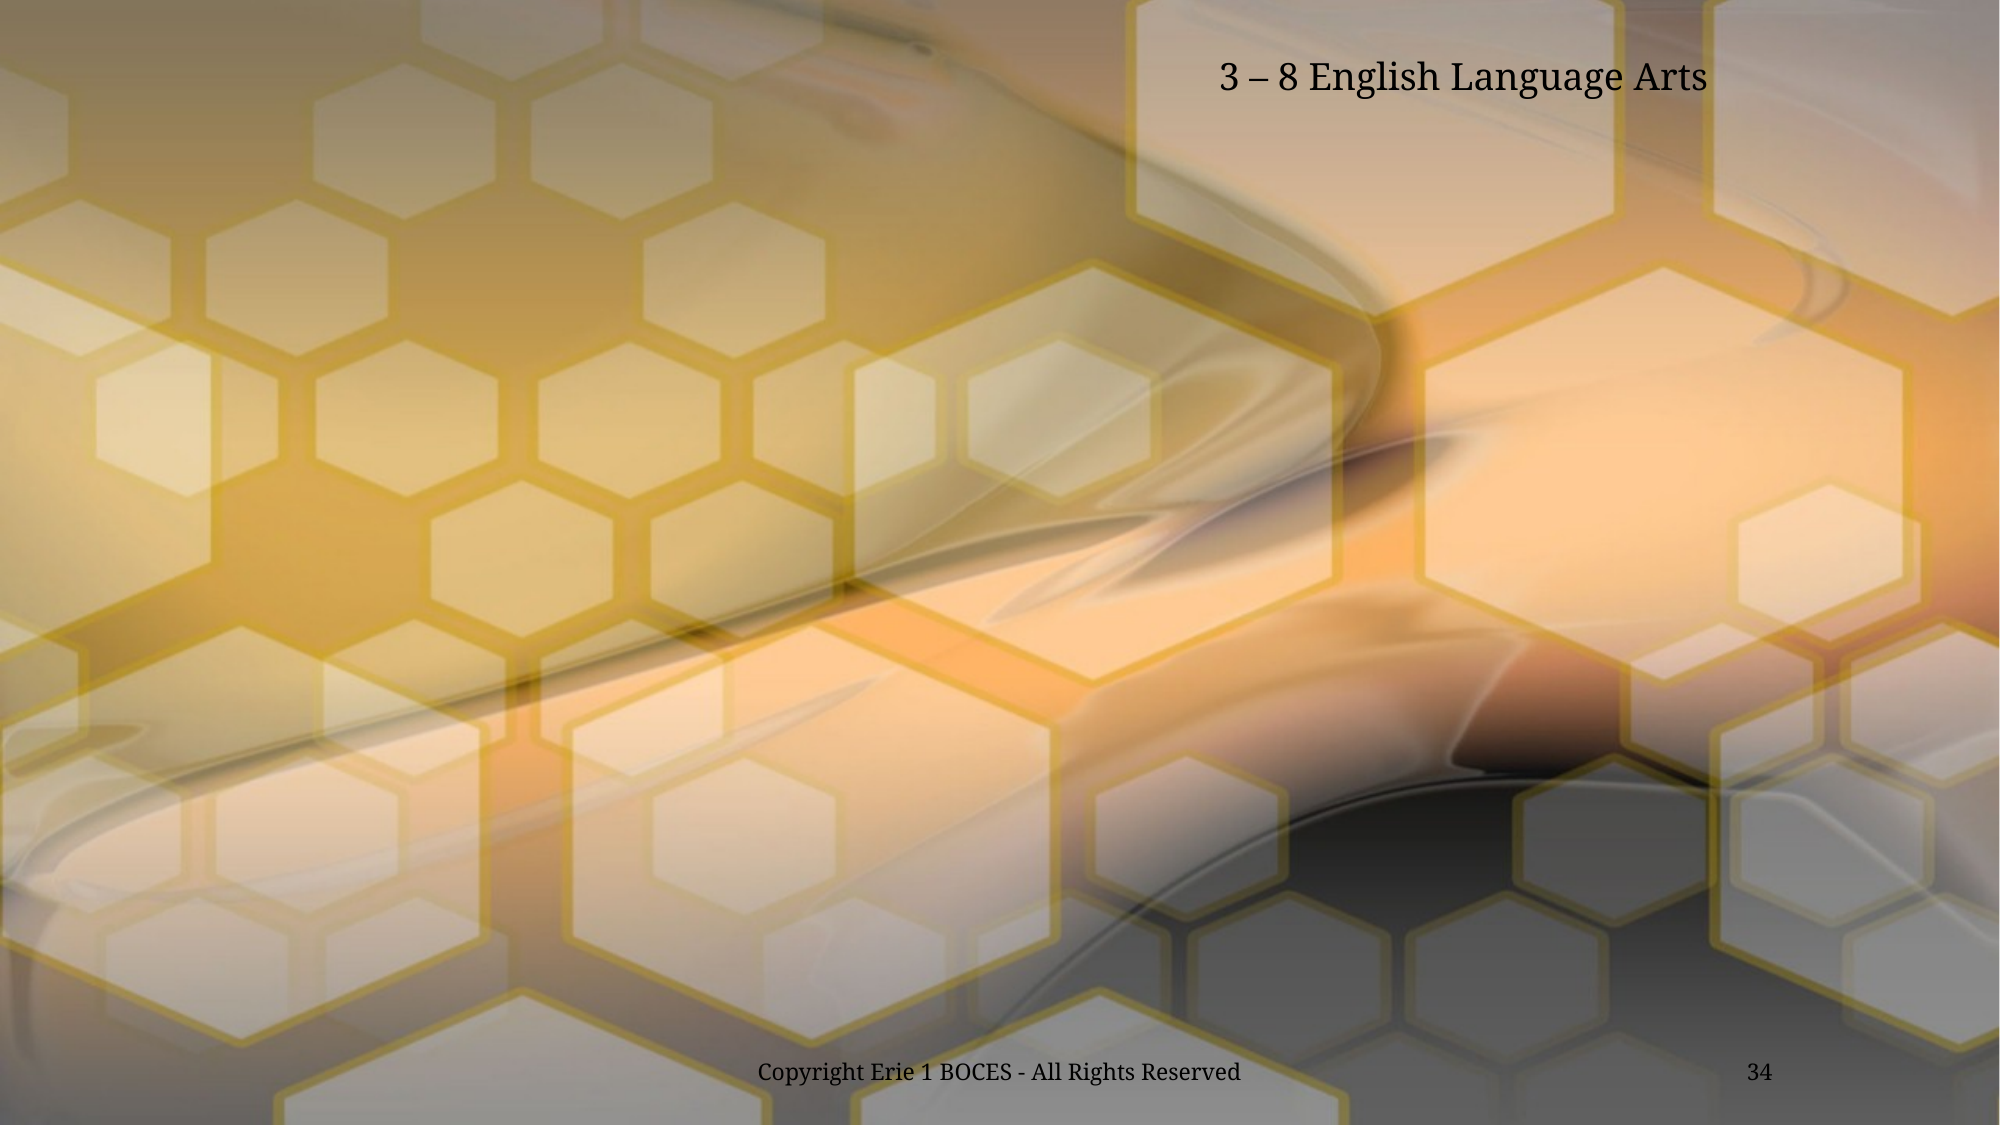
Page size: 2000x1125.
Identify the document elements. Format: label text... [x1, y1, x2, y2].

footer Copyright Erie 1 BOCES - All Rights Reserved [683, 1042, 1317, 1103]
text_box 3 – 8 English Language Arts [1203, 45, 1879, 105]
picture [0, 0, 2000, 1125]
slide_number 34 [1320, 1042, 1788, 1103]
